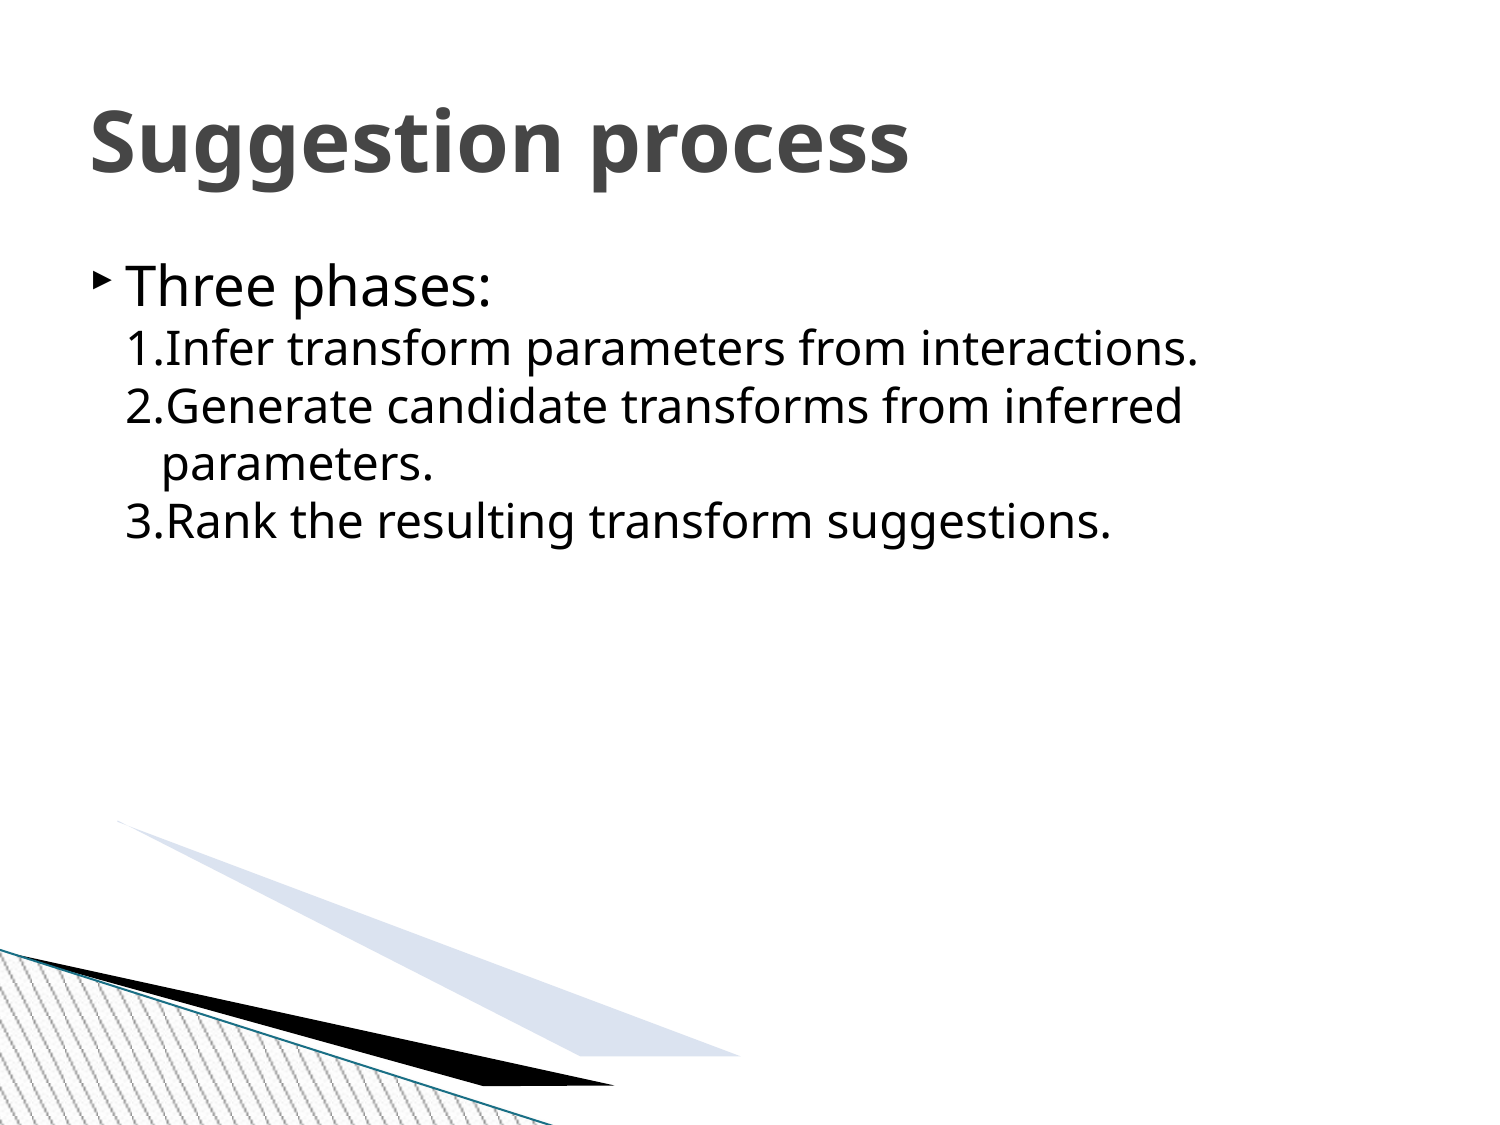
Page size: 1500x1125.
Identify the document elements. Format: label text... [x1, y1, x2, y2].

picture [0, 952, 543, 1125]
text_box Three phases: Infer transform parameters from interactions. Generate candidate transforms from inferred parameters. Rank the resulting transform suggestions. [75, 243, 1425, 986]
text_box Suggestion process [75, 45, 1425, 233]
